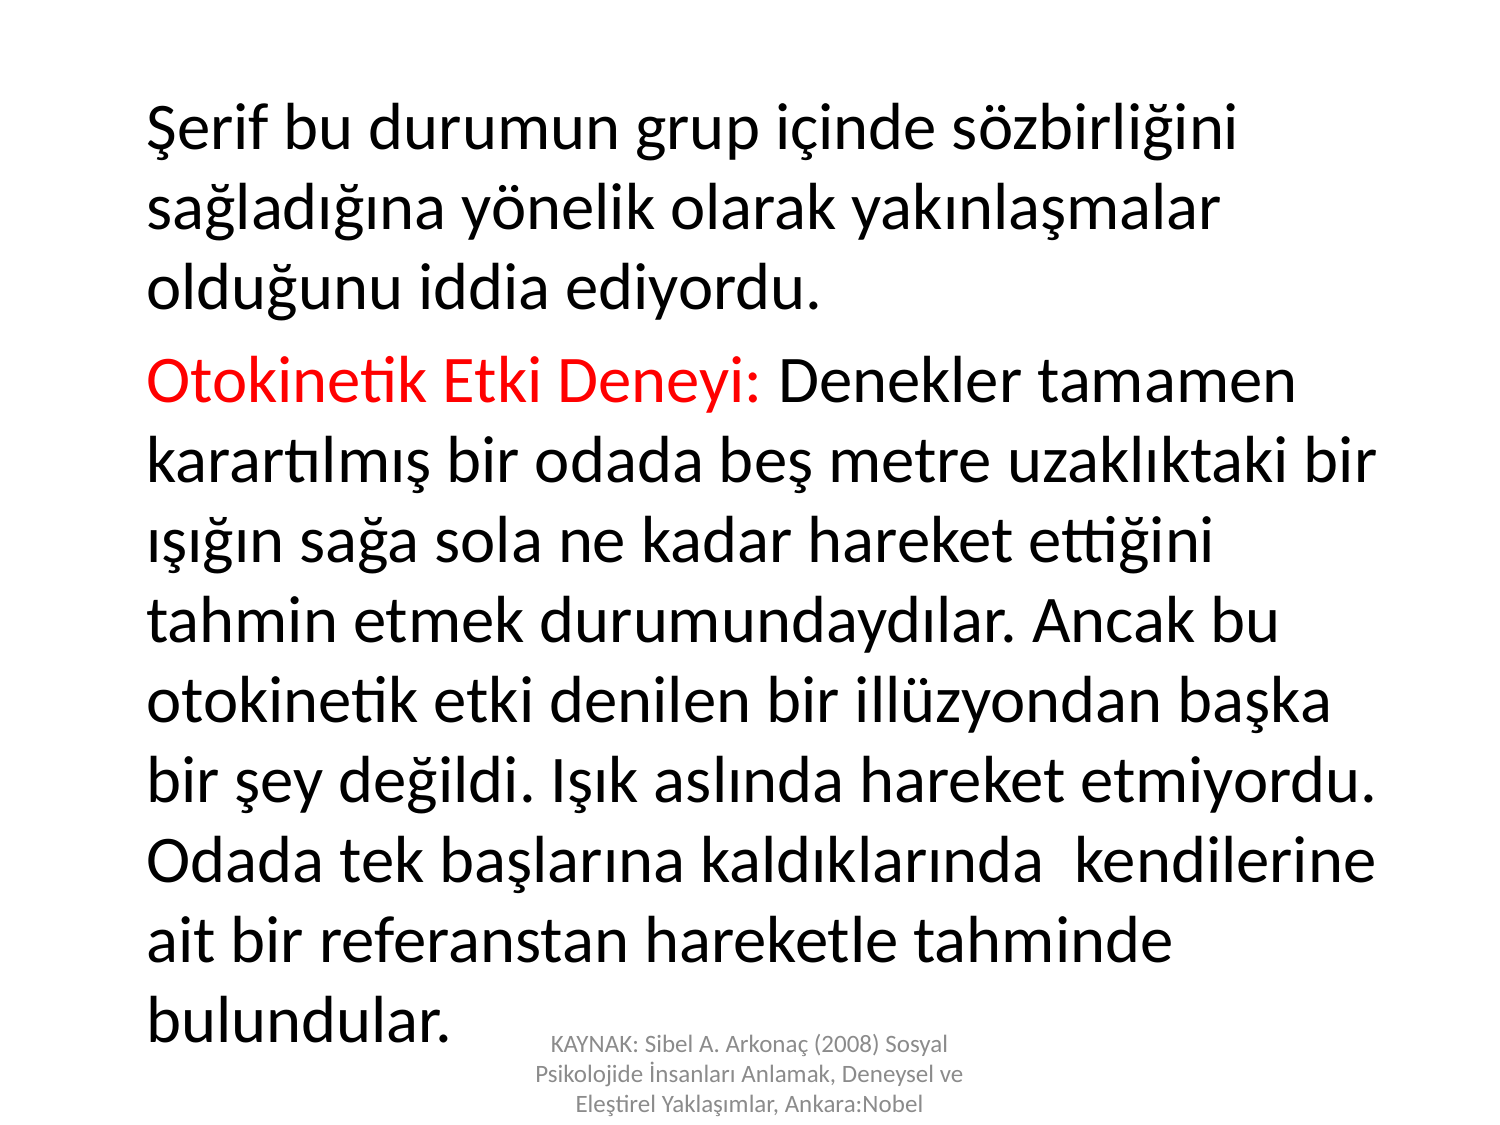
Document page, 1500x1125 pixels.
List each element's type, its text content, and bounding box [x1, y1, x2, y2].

footer KAYNAK: Sibel A. Arkonaç (2008) Sosyal Psikolojide İnsanları Anlamak, Deneysel ve Eleştirel Yaklaşımlar, Ankara:Nobel [512, 1042, 988, 1103]
list Şerif bu durumun grup içinde sözbirliğini sağladığına yönelik olarak yakınlaşmalar olduğunu iddia ediyordu. Otokinetik Etki Deneyi: Denekler tamamen karartılmış bir odada beş metre uzaklıktaki bir ışığın sağa sola ne kadar hareket ettiğini tahmin etmek durumundaydılar. Ancak bu otokinetik etki denilen bir illüzyondan başka bir şey değildi. Işık aslında hareket etmiyordu. Odada tek başlarına kaldıklarında kendilerine ait bir referanstan hareketle tahminde bulundular. [75, 75, 1425, 1005]
